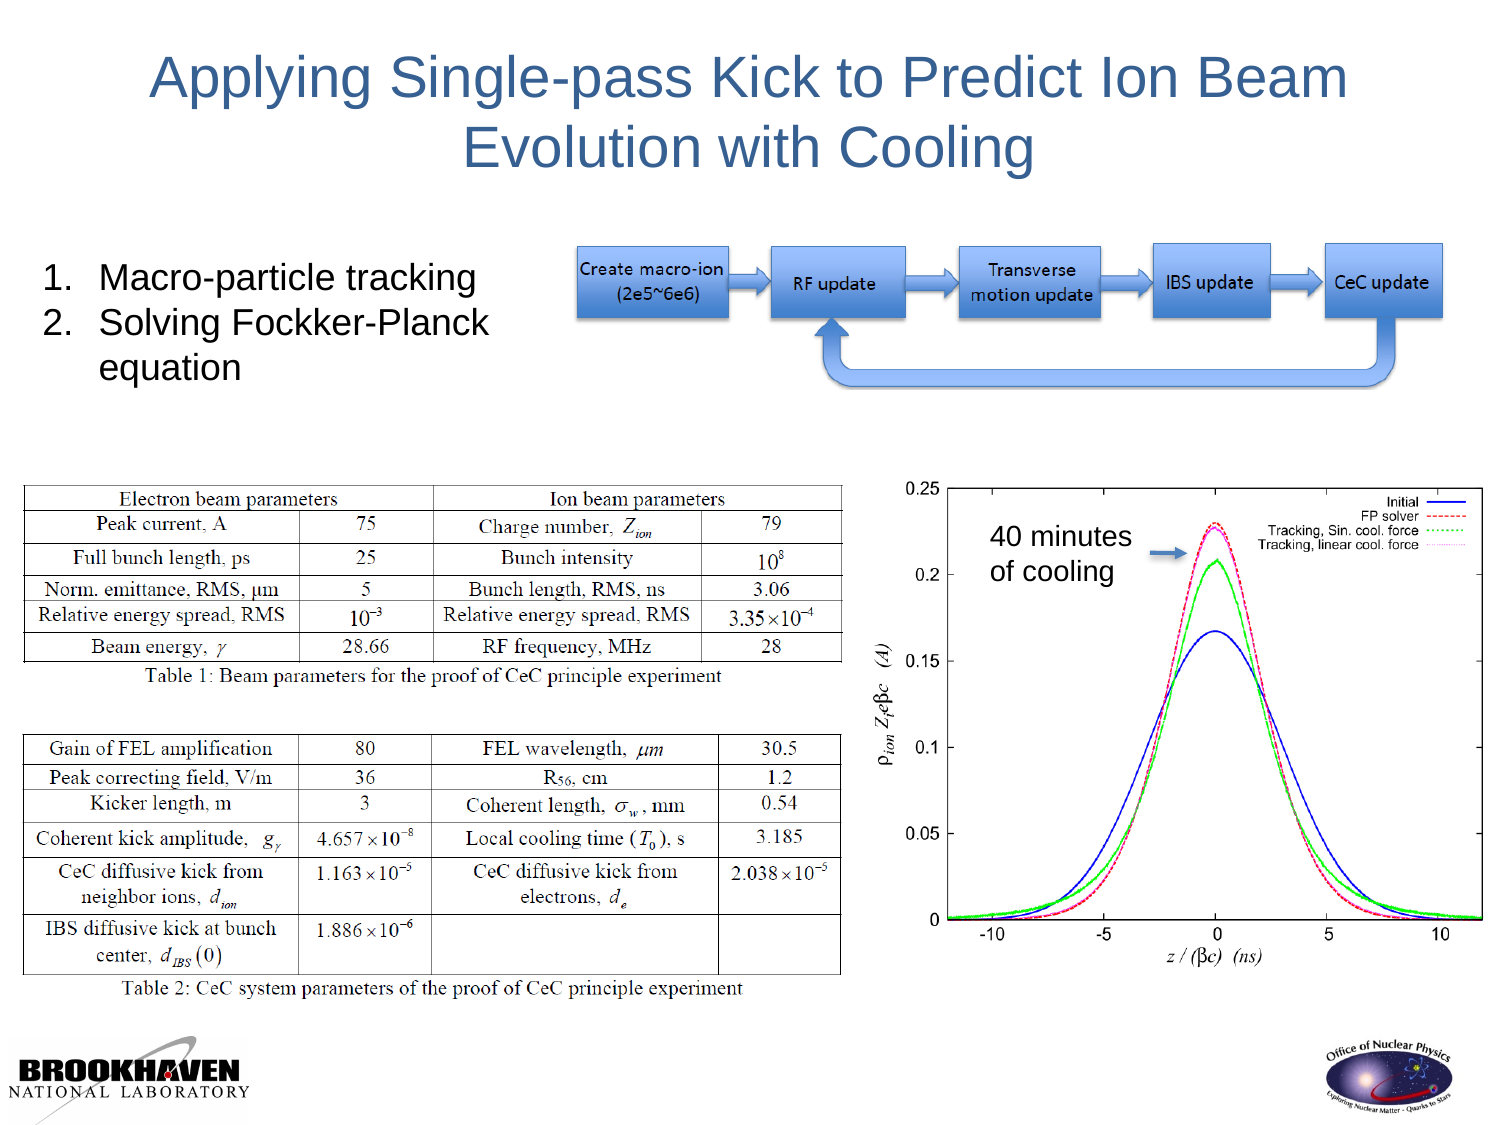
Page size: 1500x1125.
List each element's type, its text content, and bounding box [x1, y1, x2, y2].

picture [9, 1036, 249, 1125]
picture [569, 237, 1448, 390]
title Applying Single-pass Kick to Predict Ion Beam Evolution with Cooling [75, 31, 1425, 215]
picture [1306, 1036, 1470, 1122]
picture [870, 475, 1487, 971]
picture [13, 472, 851, 687]
picture [13, 723, 851, 1007]
text_box Macro-particle tracking Solving Fockker-Planck equation [27, 246, 513, 396]
